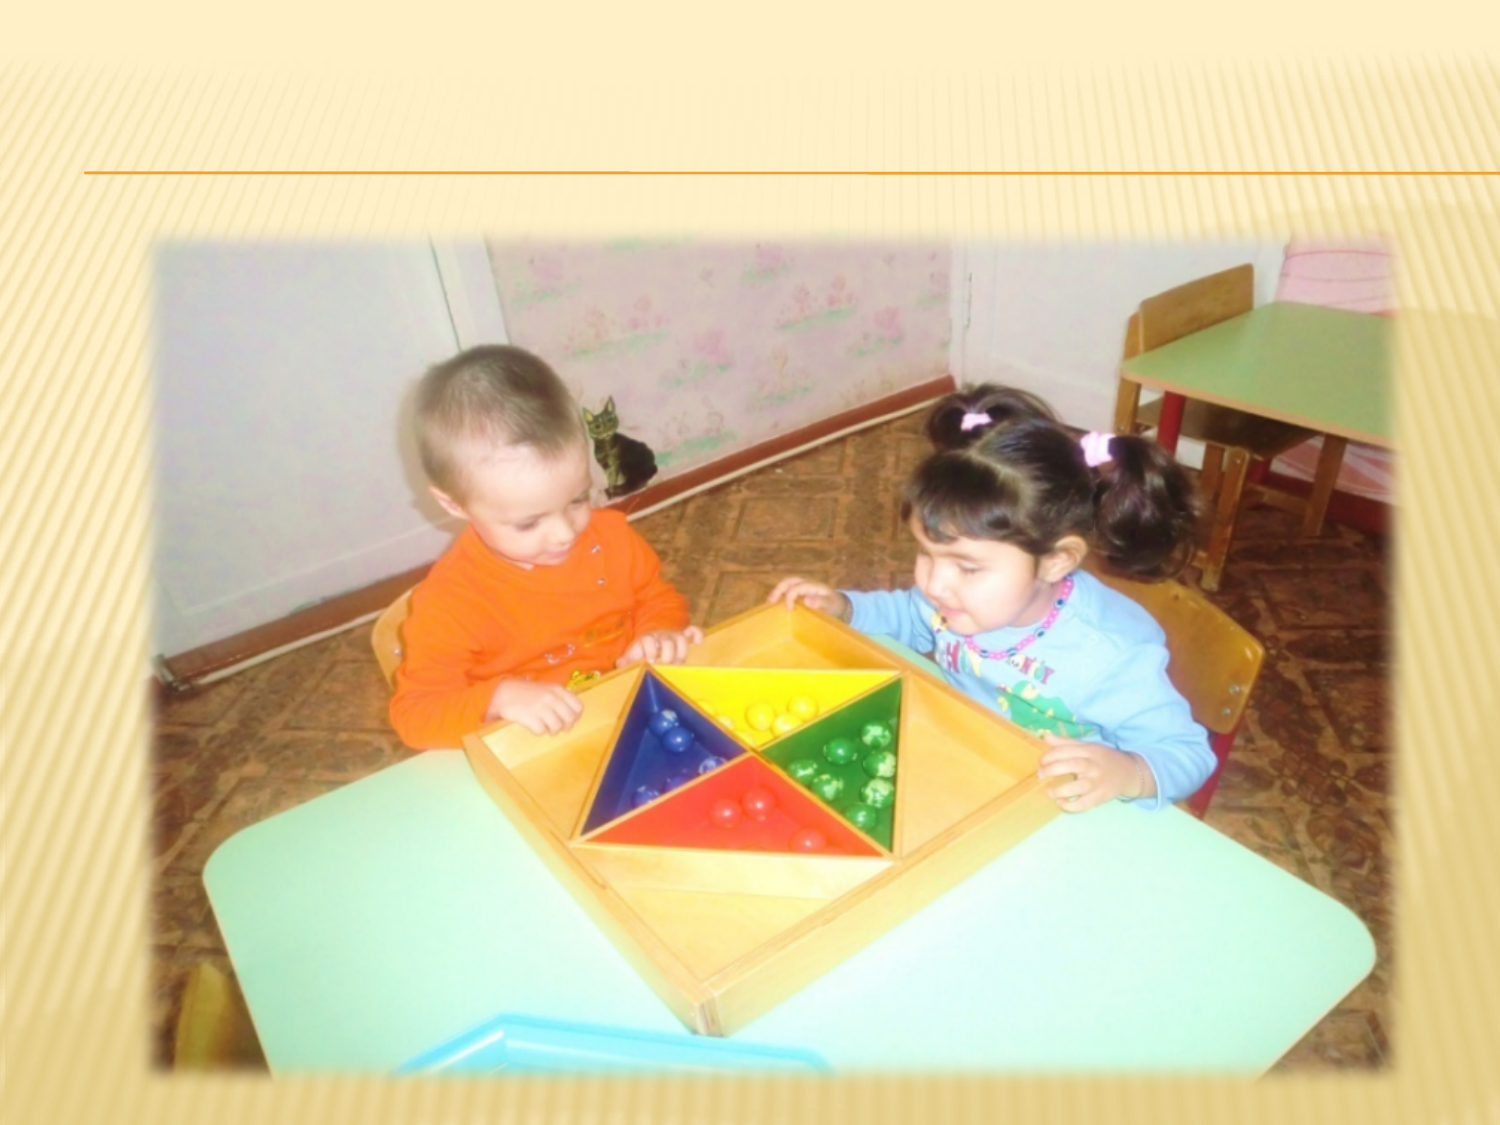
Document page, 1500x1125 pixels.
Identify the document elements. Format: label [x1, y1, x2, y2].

list [134, 222, 1412, 1090]
